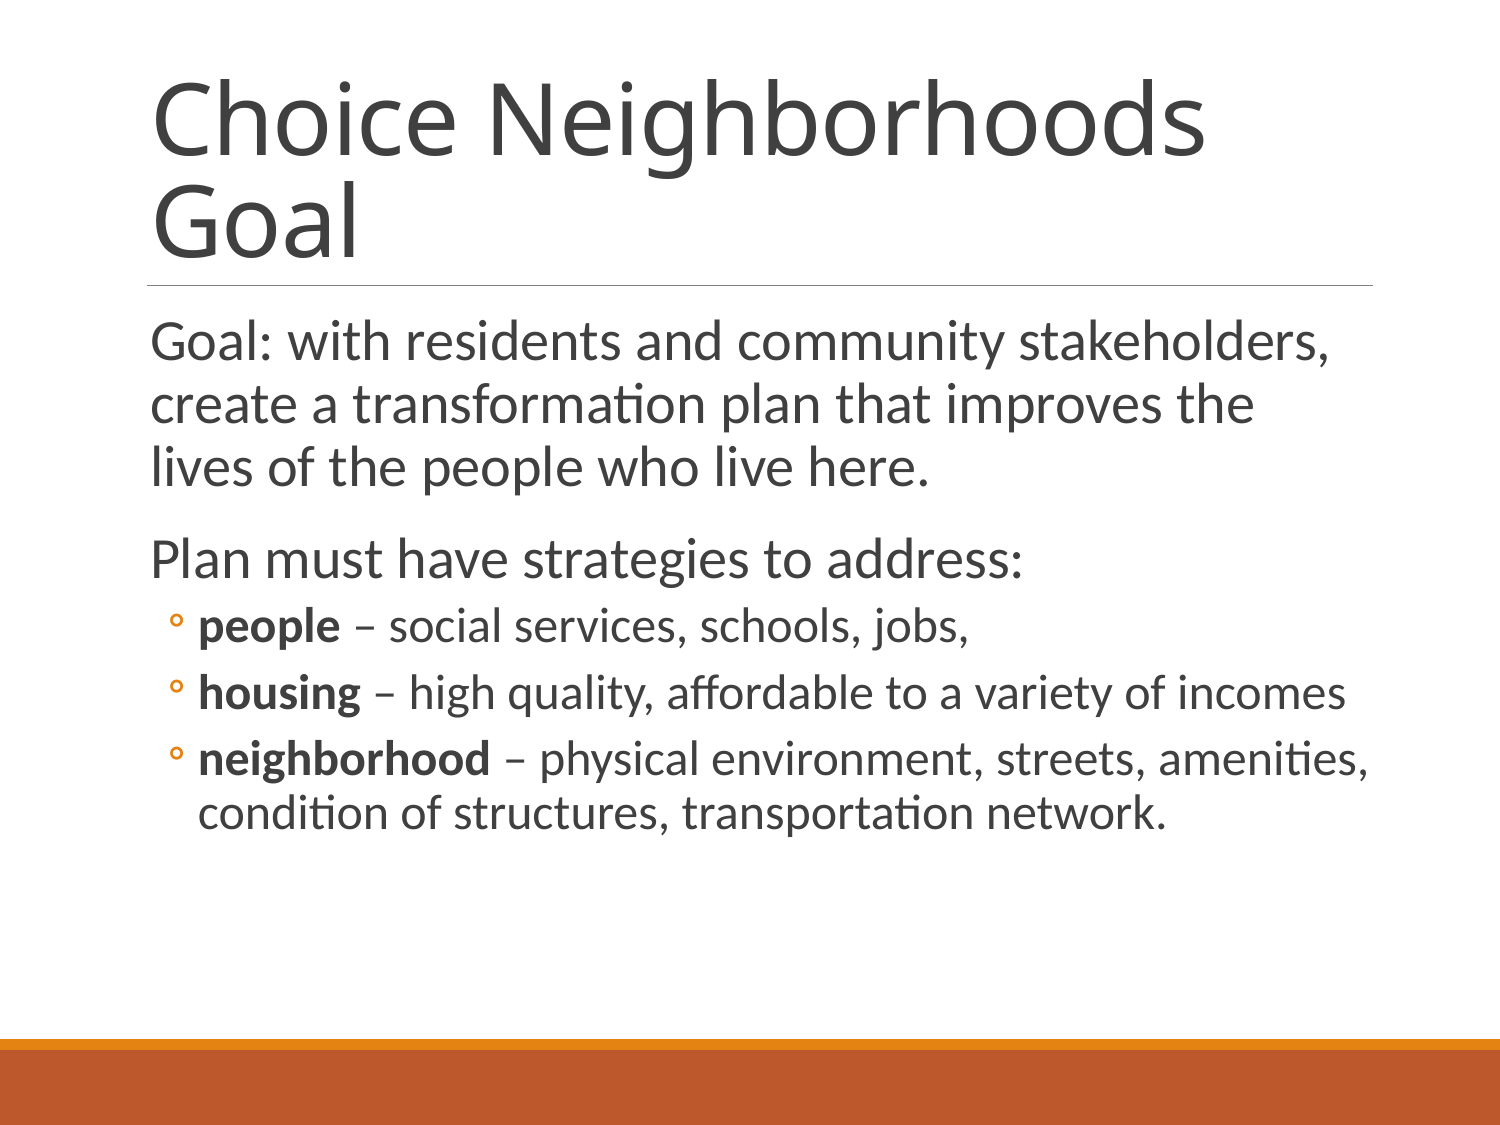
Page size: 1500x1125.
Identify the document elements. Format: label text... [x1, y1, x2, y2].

title Choice Neighborhoods Goal [135, 47, 1373, 285]
list Goal: with residents and community stakeholders, create a transformation plan that improves the lives of the people who live here. Plan must have strategies to address: people – social services, schools, jobs, housing – high quality, affordable to a variety of incomes neighborhood – physical environment, streets, amenities, condition of structures, transportation network. [135, 302, 1373, 963]
